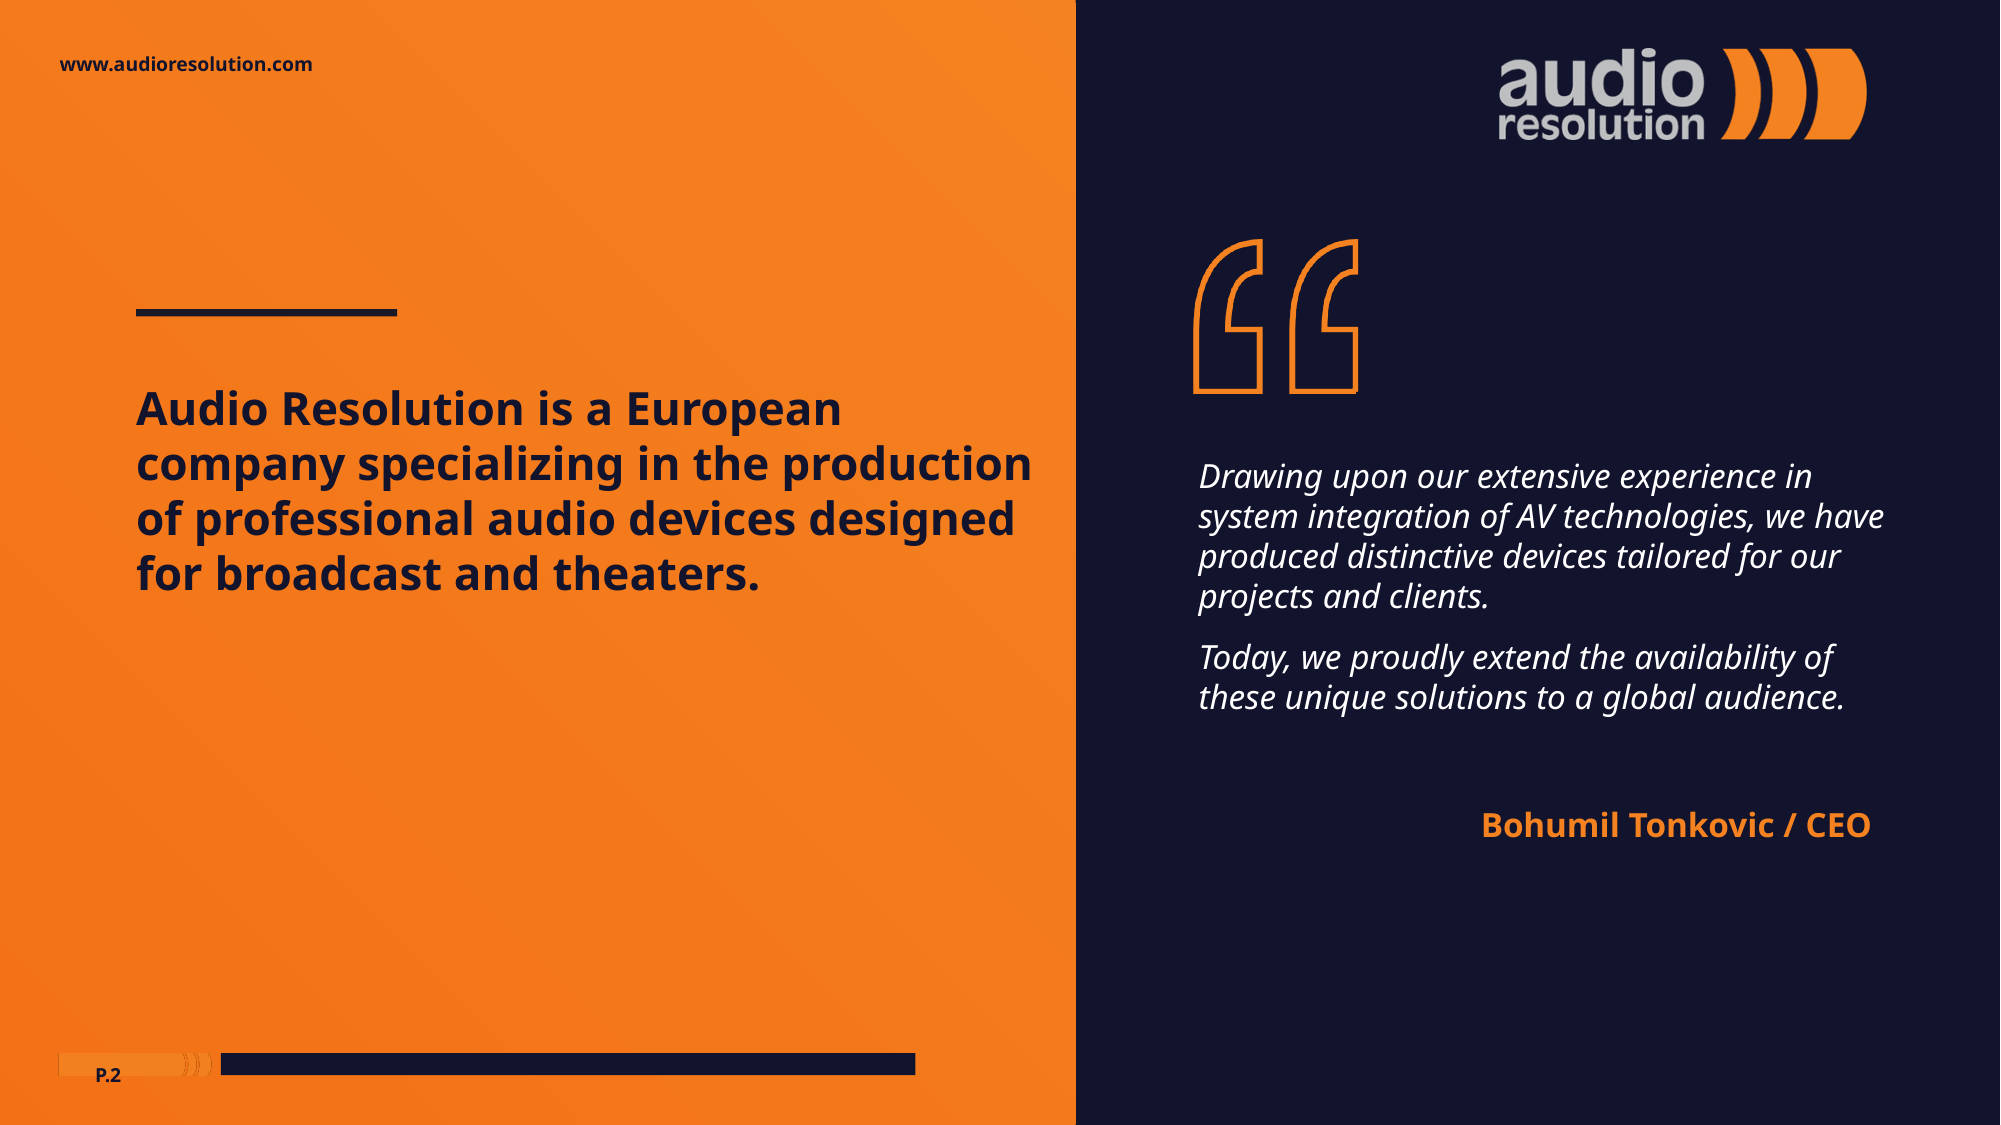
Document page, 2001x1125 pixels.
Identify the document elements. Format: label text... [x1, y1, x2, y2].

picture [1498, 48, 1868, 140]
picture [1192, 239, 1359, 394]
text_box Bohumil Tonkovic / CEO [1453, 796, 1888, 852]
picture [58, 1053, 212, 1076]
text_box Audio Resolution is a European company specializing in the production of professional audio devices designed for broadcast and theaters. [136, 379, 1062, 600]
list Drawing upon our extensive experience in system integration of AV technologies, we have produced distinctive devices tailored for our projects and clients. Today, we proudly extend the availability of these unique solutions to a global audience. [1198, 455, 1888, 748]
